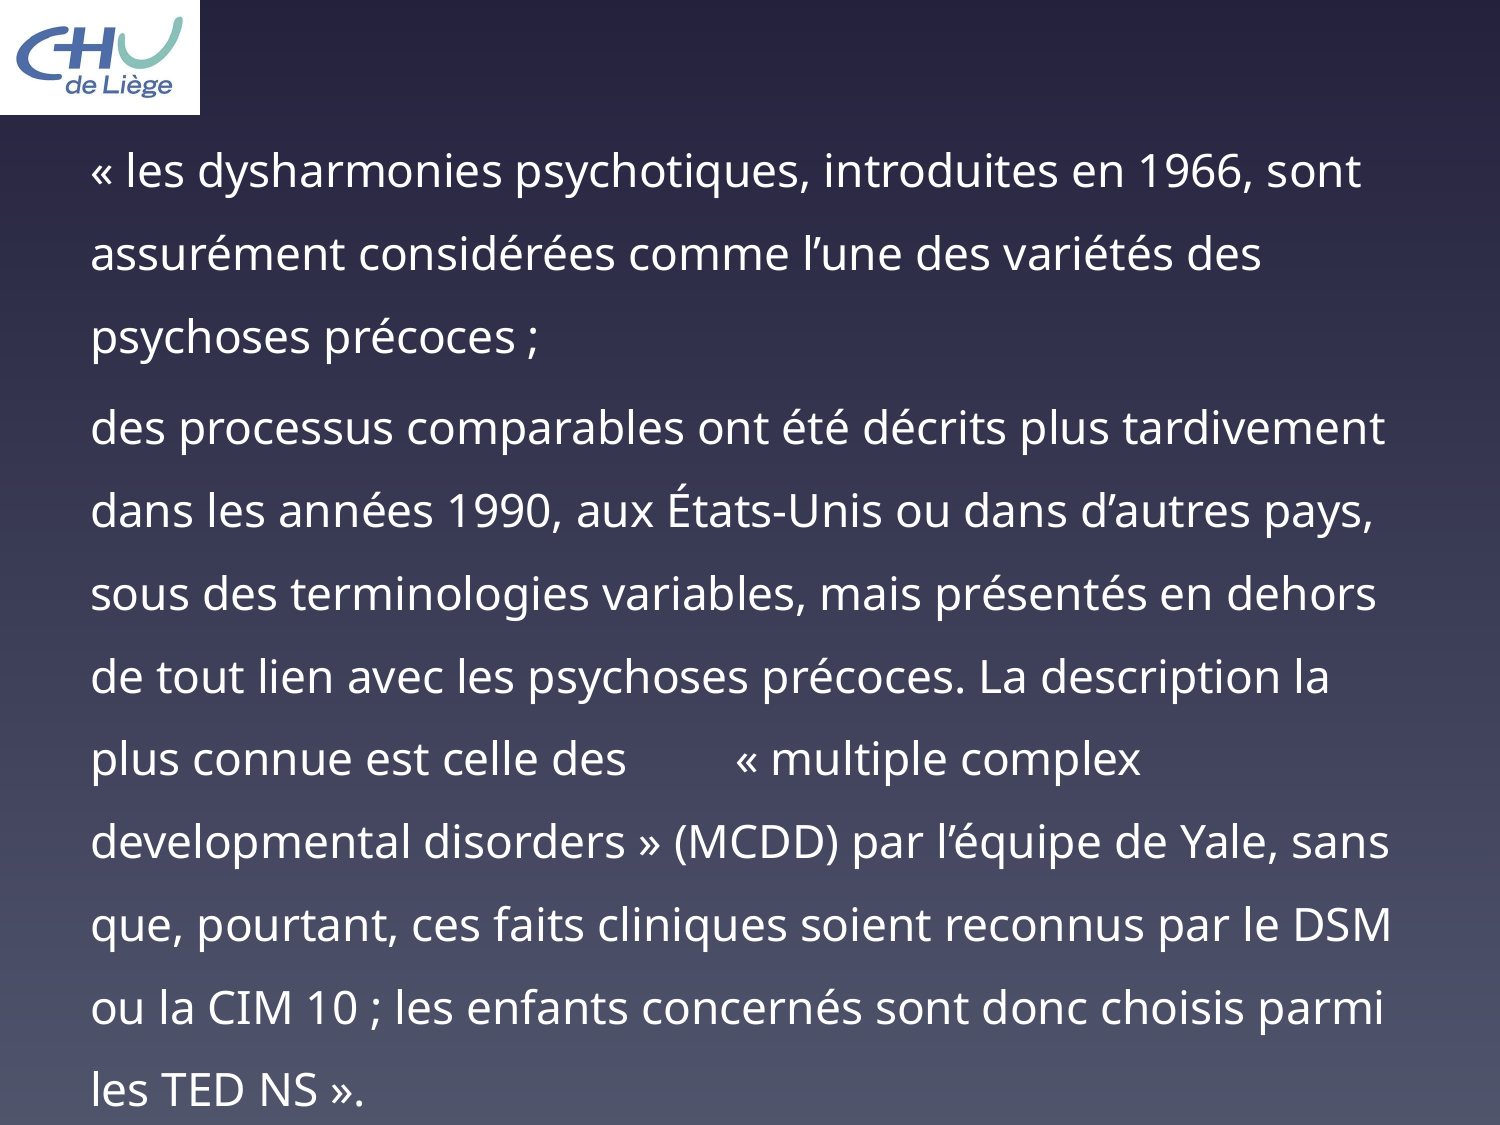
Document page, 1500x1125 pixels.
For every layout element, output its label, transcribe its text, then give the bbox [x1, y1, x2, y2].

picture [0, 0, 201, 115]
list « les dysharmonies psychotiques, introduites en 1966, sont assurément considérées comme l’une des variétés des psychoses précoces ; des processus comparables ont été décrits plus tardivement dans les années 1990, aux États-Unis ou dans d’autres pays, sous des terminologies variables, mais présentés en dehors de tout lien avec les psychoses précoces. La description la plus connue est celle des « multiple complex developmental disorders » (MCDD) par l’équipe de Yale, sans que, pourtant, ces faits cliniques soient reconnus par le DSM ou la CIM 10 ; les enfants concernés sont donc choisis parmi les TED NS ». [75, 42, 1425, 1125]
